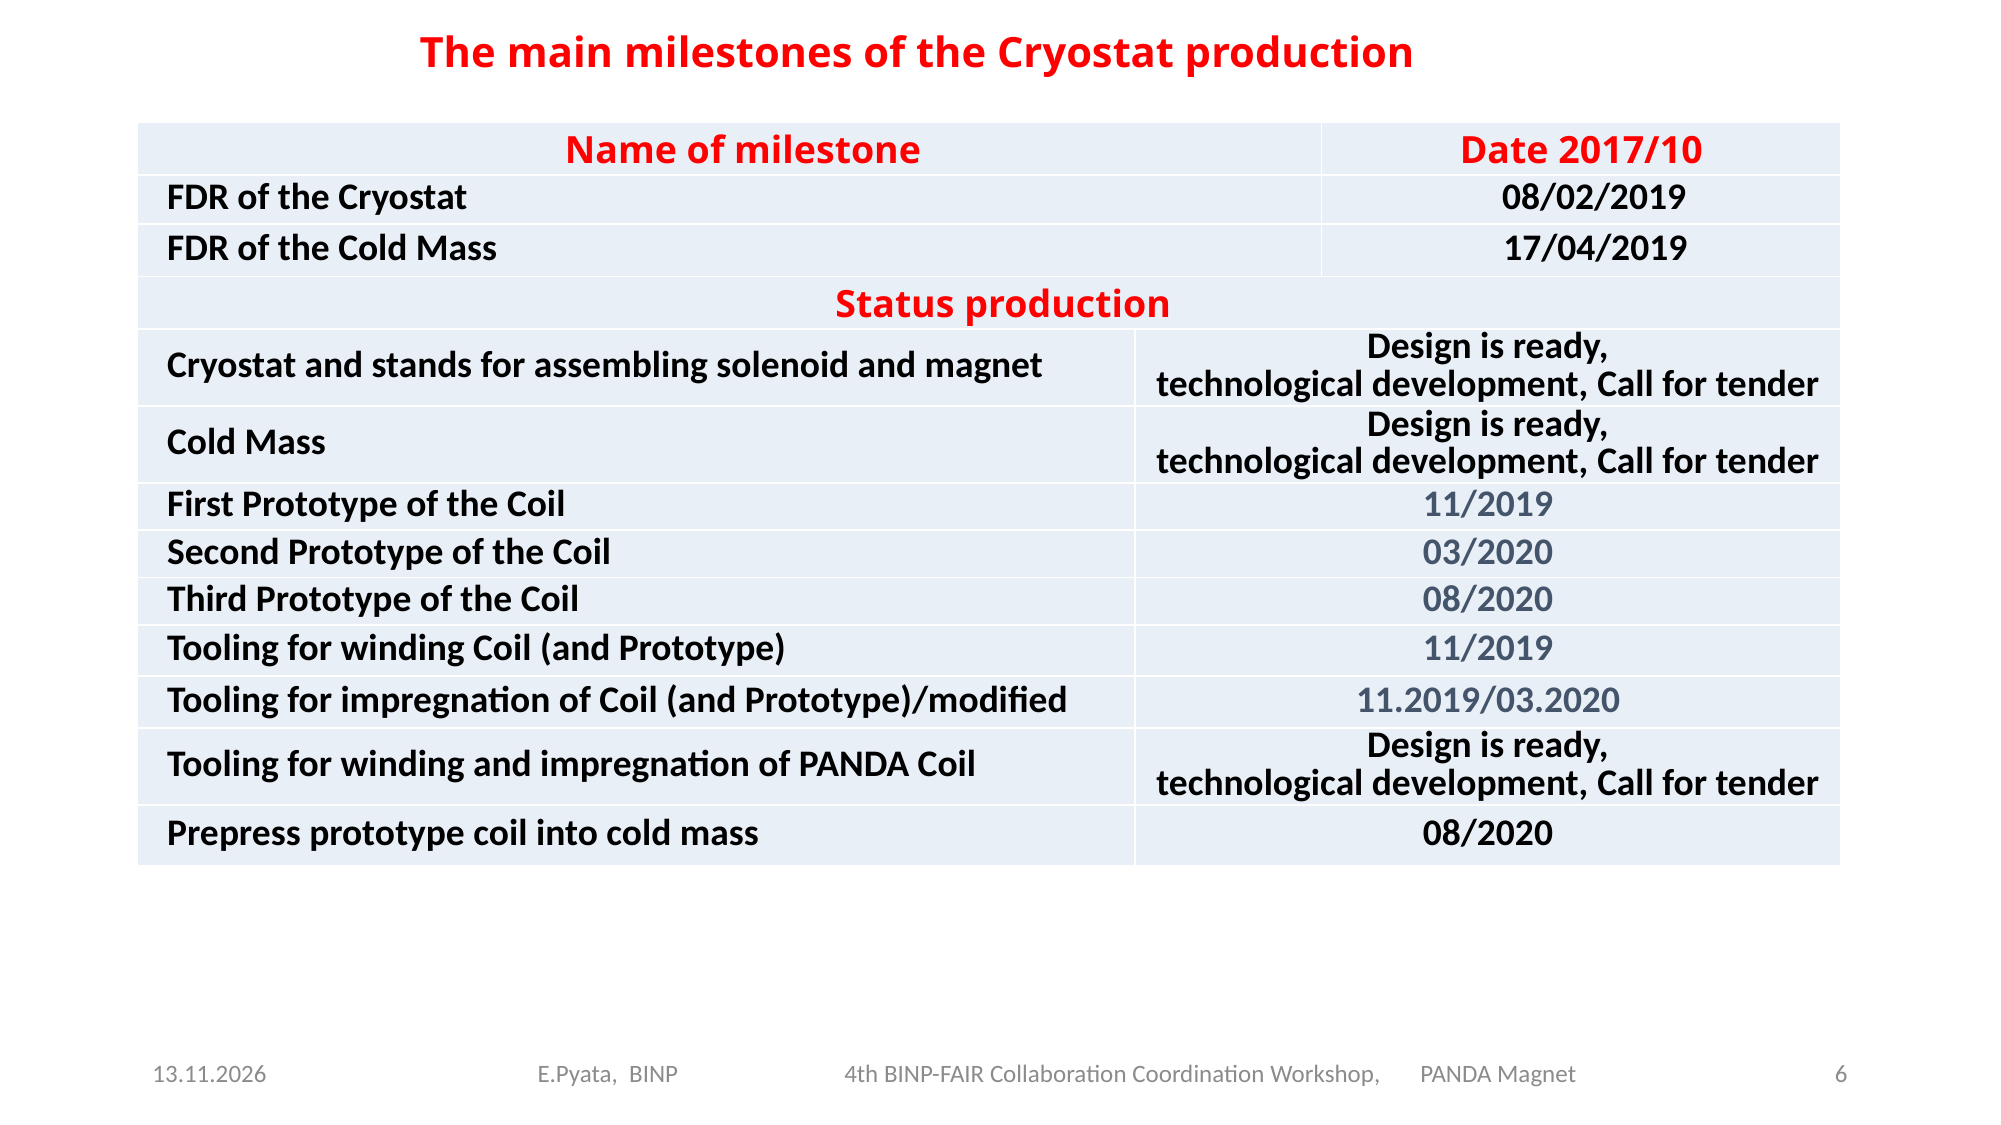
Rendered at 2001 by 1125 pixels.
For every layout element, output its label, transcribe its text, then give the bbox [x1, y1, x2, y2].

table_cell 11/2019 [1136, 484, 1840, 529]
table_cell 08/2020 [1136, 806, 1840, 865]
table_cell Cold Mass [138, 407, 1134, 482]
table_cell Design is ready, technological development, Call for tender [1136, 729, 1840, 804]
text_box The main milestones of the Cryostat production [226, 23, 1619, 84]
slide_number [137, 1042, 434, 1103]
table_cell 17/04/2019 [1322, 225, 1840, 276]
table_cell 11.2019/03.2020 [1136, 677, 1840, 727]
table_cell 08/02/2019 [1322, 176, 1840, 223]
slide_number 6 [1412, 1042, 1863, 1103]
table_cell Tooling for winding and impregnation of PANDA Coil [138, 729, 1134, 804]
table_cell Design is ready, technological development, Call for tender [1136, 407, 1840, 482]
table_header Date 2017/10 [1322, 123, 1840, 174]
table_cell First Prototype of the Coil [138, 484, 1134, 529]
table_cell Second Prototype of the Coil [138, 531, 1134, 577]
table_cell 03/2020 [1136, 531, 1840, 577]
table_cell Prepress prototype coil into cold mass [138, 806, 1134, 865]
footer E.Pyata, BINP 4th BINP-FAIR Collaboration Coordination Workshop, PANDA Magnet [434, 1042, 1412, 1103]
table_cell Design is ready, technological development, Call for tender [1136, 330, 1840, 405]
table_cell Tooling for winding Coil (and Prototype) [138, 626, 1134, 675]
table_cell Cryostat and stands for assembling solenoid and magnet [138, 330, 1134, 405]
table_header Name of milestone [138, 123, 1321, 174]
table_cell Status production [138, 277, 1840, 328]
table_cell Third Prototype of the Coil [138, 578, 1134, 624]
table_cell 08/2020 [1136, 578, 1840, 624]
table_cell 11/2019 [1136, 626, 1840, 675]
table_cell FDR of the Cold Mass [138, 225, 1321, 276]
table_cell Tooling for impregnation of Coil (and Prototype)/modified [138, 677, 1134, 727]
table_cell FDR of the Cryostat [138, 176, 1321, 223]
